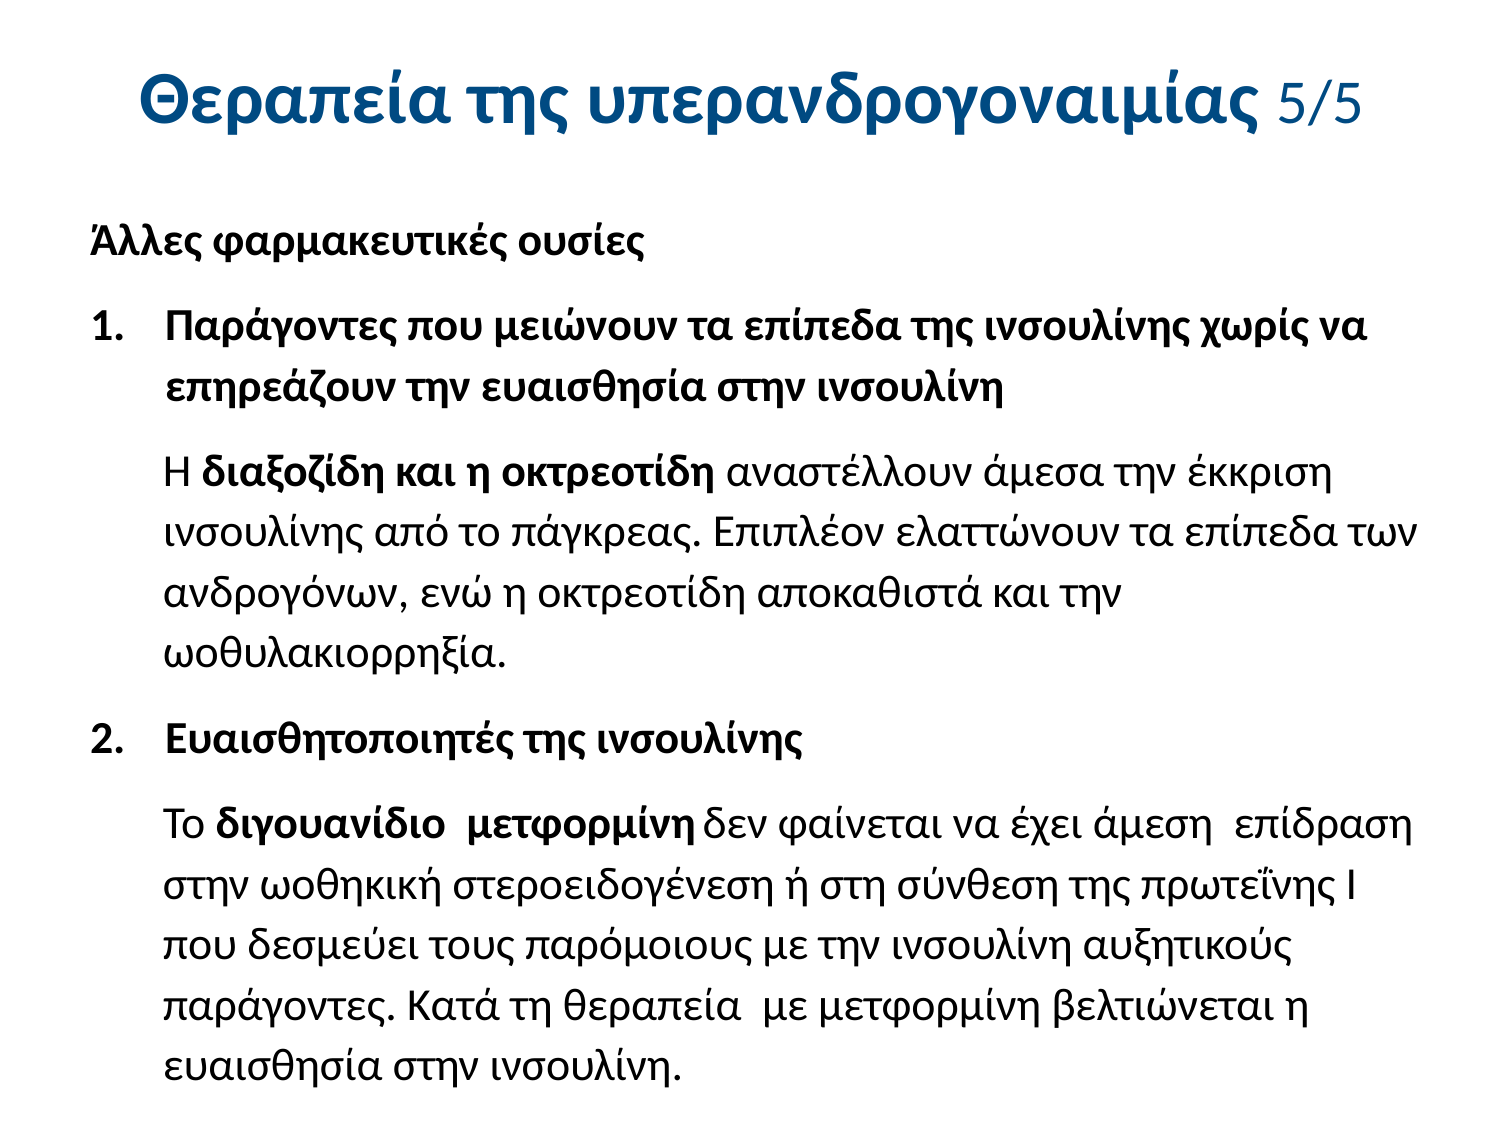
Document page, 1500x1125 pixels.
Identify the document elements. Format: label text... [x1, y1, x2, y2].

title Θεραπεία της υπερανδρογοναιμίας 5/5 [76, 19, 1427, 169]
list Άλλες φαρμακευτικές ουσίες Παράγοντες που μειώνουν τα επίπεδα της ινσουλίνης χωρίς να επηρεάζουν την ευαισθησία στην ινσουλίνη Η διαξοζίδη και η οκτρεοτίδη αναστέλλουν άμεσα την έκκριση ινσουλίνης από το πάγκρεας. Επιπλέον ελαττώνουν τα επίπεδα των ανδρογόνων, ενώ η οκτρεοτίδη αποκαθιστά και την ωοθυλακιορρηξία. Ευαισθητοποιητές της ινσουλίνης Το διγουανίδιο μετφορμίνη δεν φαίνεται να έχει άμεση επίδραση στην ωοθηκική στεροειδογένεση ή στη σύνθεση της πρωτεΐνης I που δεσμεύει τους παρόμοιους με την ινσουλίνη αυξητικούς παράγοντες. Κατά τη θεραπεία με μετφορμίνη βελτιώνεται η ευαισθησία στην ινσουλίνη. [75, 196, 1447, 1094]
